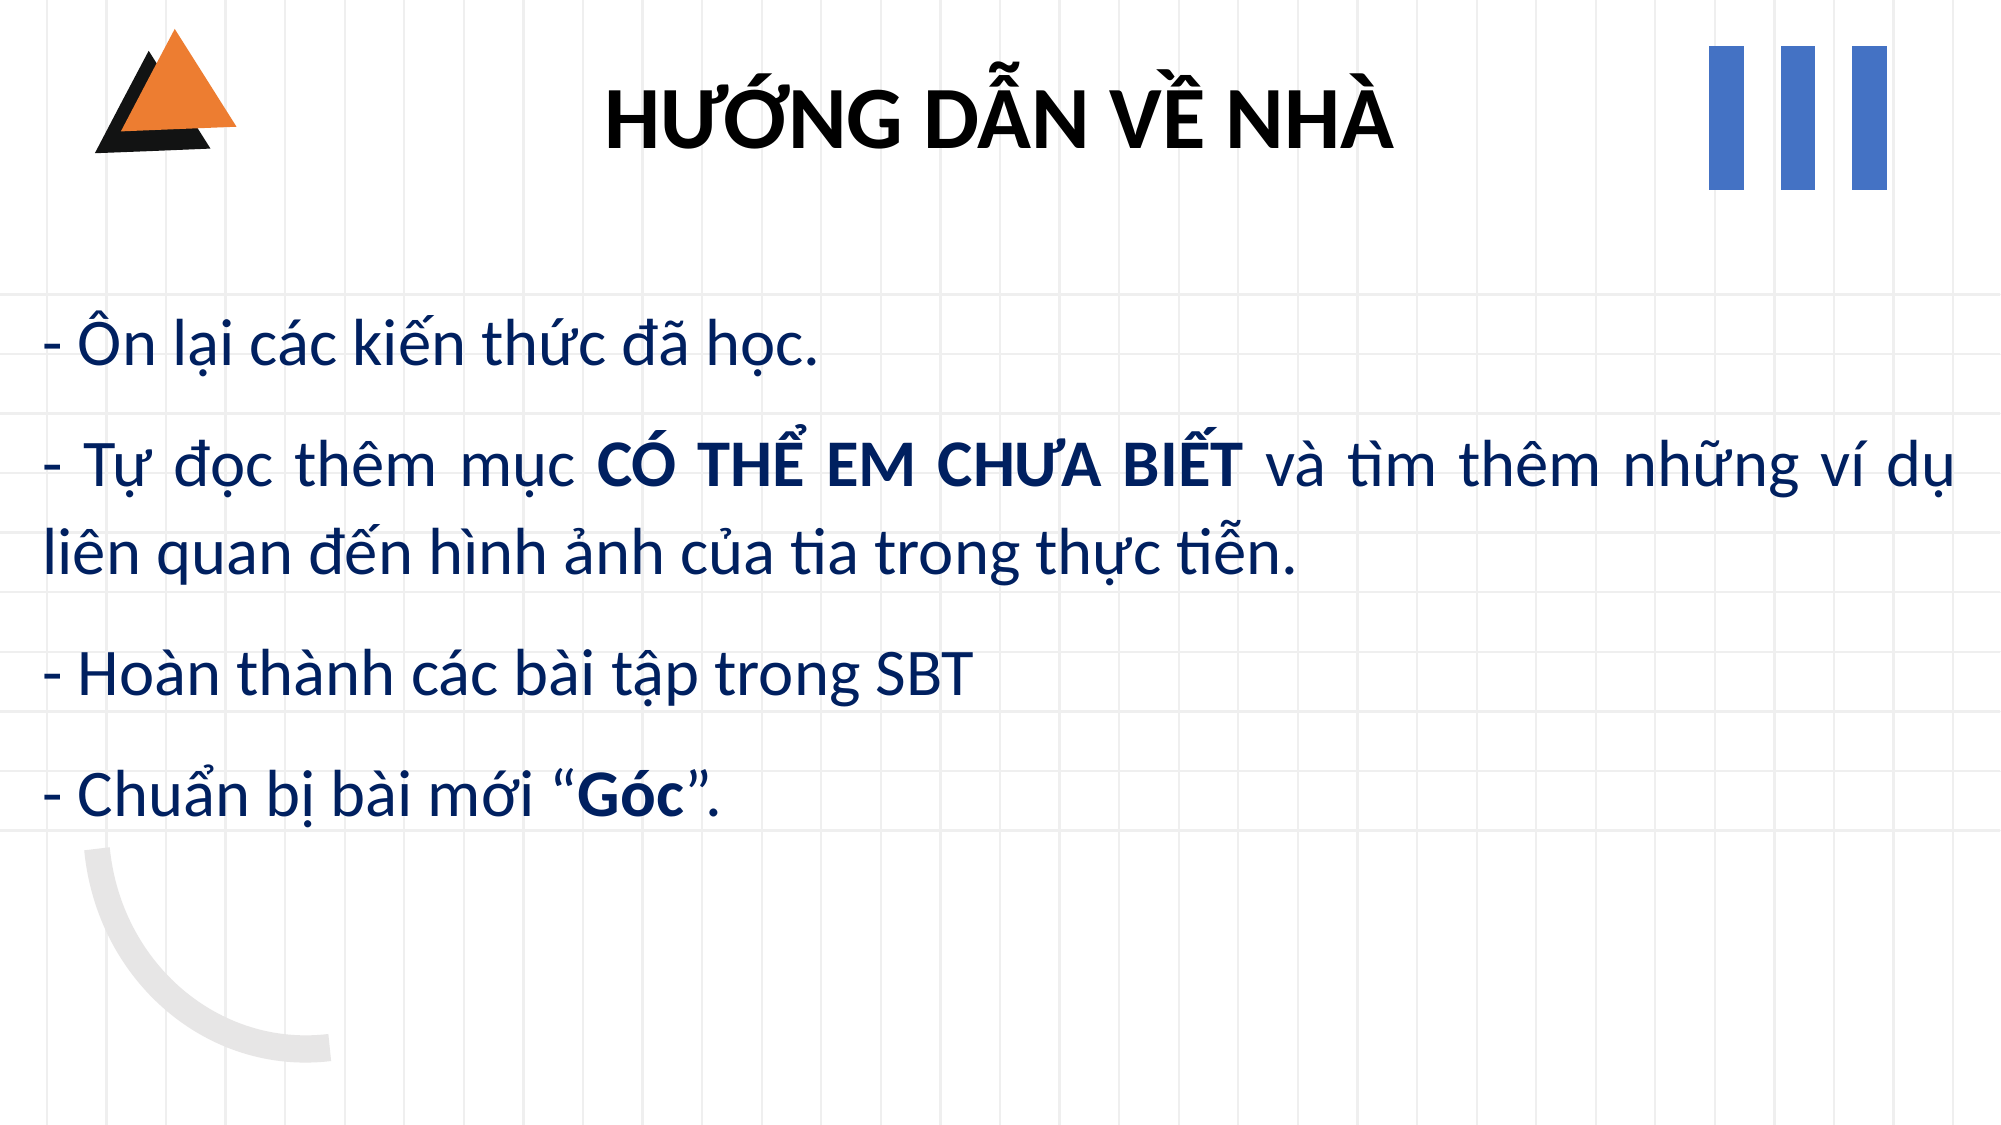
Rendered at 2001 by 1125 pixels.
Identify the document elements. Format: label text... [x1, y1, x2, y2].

text_box HƯỚNG DẪN VỀ NHÀ [422, 52, 1578, 175]
text_box - Ôn lại các kiến thức đã học. - Tự đọc thêm mục CÓ THỂ EM CHƯA BIẾT và tìm thêm những ví dụ liên quan đến hình ảnh của tia trong thực tiễn. - Hoàn thành các bài tập trong SBT - Chuẩn bị bài mới “Góc”. [27, 283, 1973, 838]
